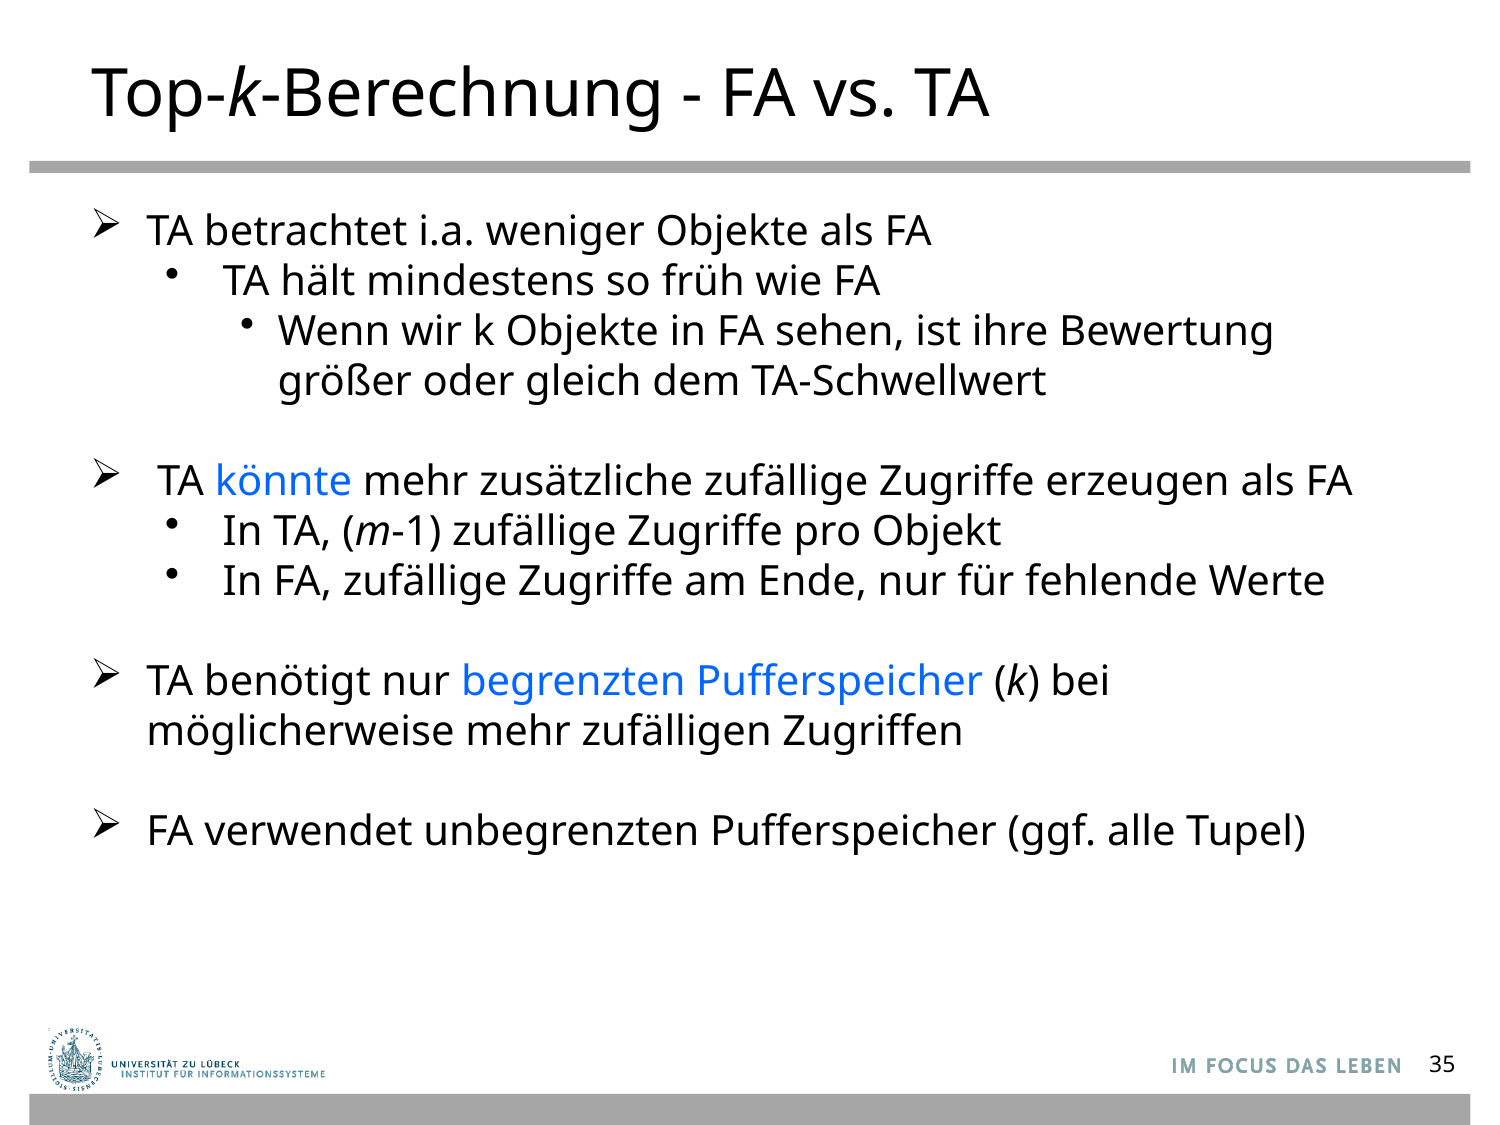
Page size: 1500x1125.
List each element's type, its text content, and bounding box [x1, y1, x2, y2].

title Top-k-Berechnung - FA vs. TA [76, 42, 1427, 126]
slide_number 35 [1305, 1050, 1471, 1083]
list TA betrachtet i.a. weniger Objekte als FA TA hält mindestens so früh wie FA Wenn wir k Objekte in FA sehen, ist ihre Bewertung größer oder gleich dem TA-Schwellwert TA könnte mehr zusätzliche zufällige Zugriffe erzeugen als FA In TA, (m-1) zufällige Zugriffe pro Objekt In FA, zufällige Zugriffe am Ende, nur für fehlende Werte TA benötigt nur begrenzten Pufferspeicher (k) bei möglicherweise mehr zufälligen Zugriffen FA verwendet unbegrenzten Pufferspeicher (ggf. alle Tupel) [75, 196, 1425, 1012]
picture [1173, 1058, 1305, 1073]
